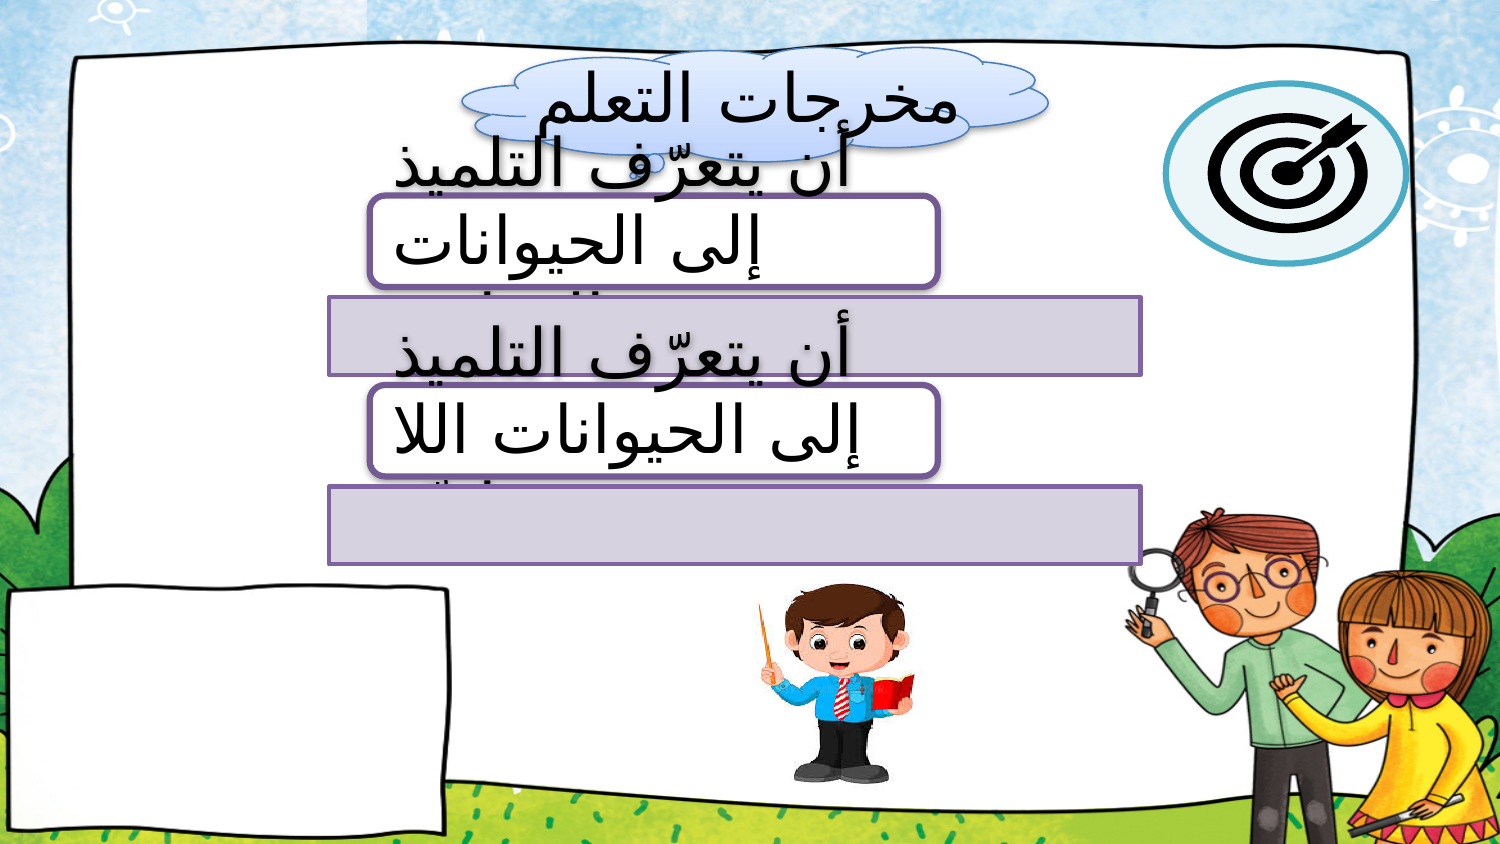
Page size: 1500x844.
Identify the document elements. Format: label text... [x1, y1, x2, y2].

text_box [853, 144, 940, 149]
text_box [1197, 104, 1370, 241]
text_box [566, 144, 635, 156]
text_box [328, 185, 1141, 565]
text_box [1163, 114, 1192, 233]
text_box [644, 144, 675, 174]
title مخرجات التعلم [66, 47, 1410, 144]
text_box [1215, 249, 1357, 266]
text_box [694, 144, 837, 163]
text_box [1373, 108, 1409, 238]
picture [0, 0, 1500, 844]
text_box [1207, 81, 1365, 103]
